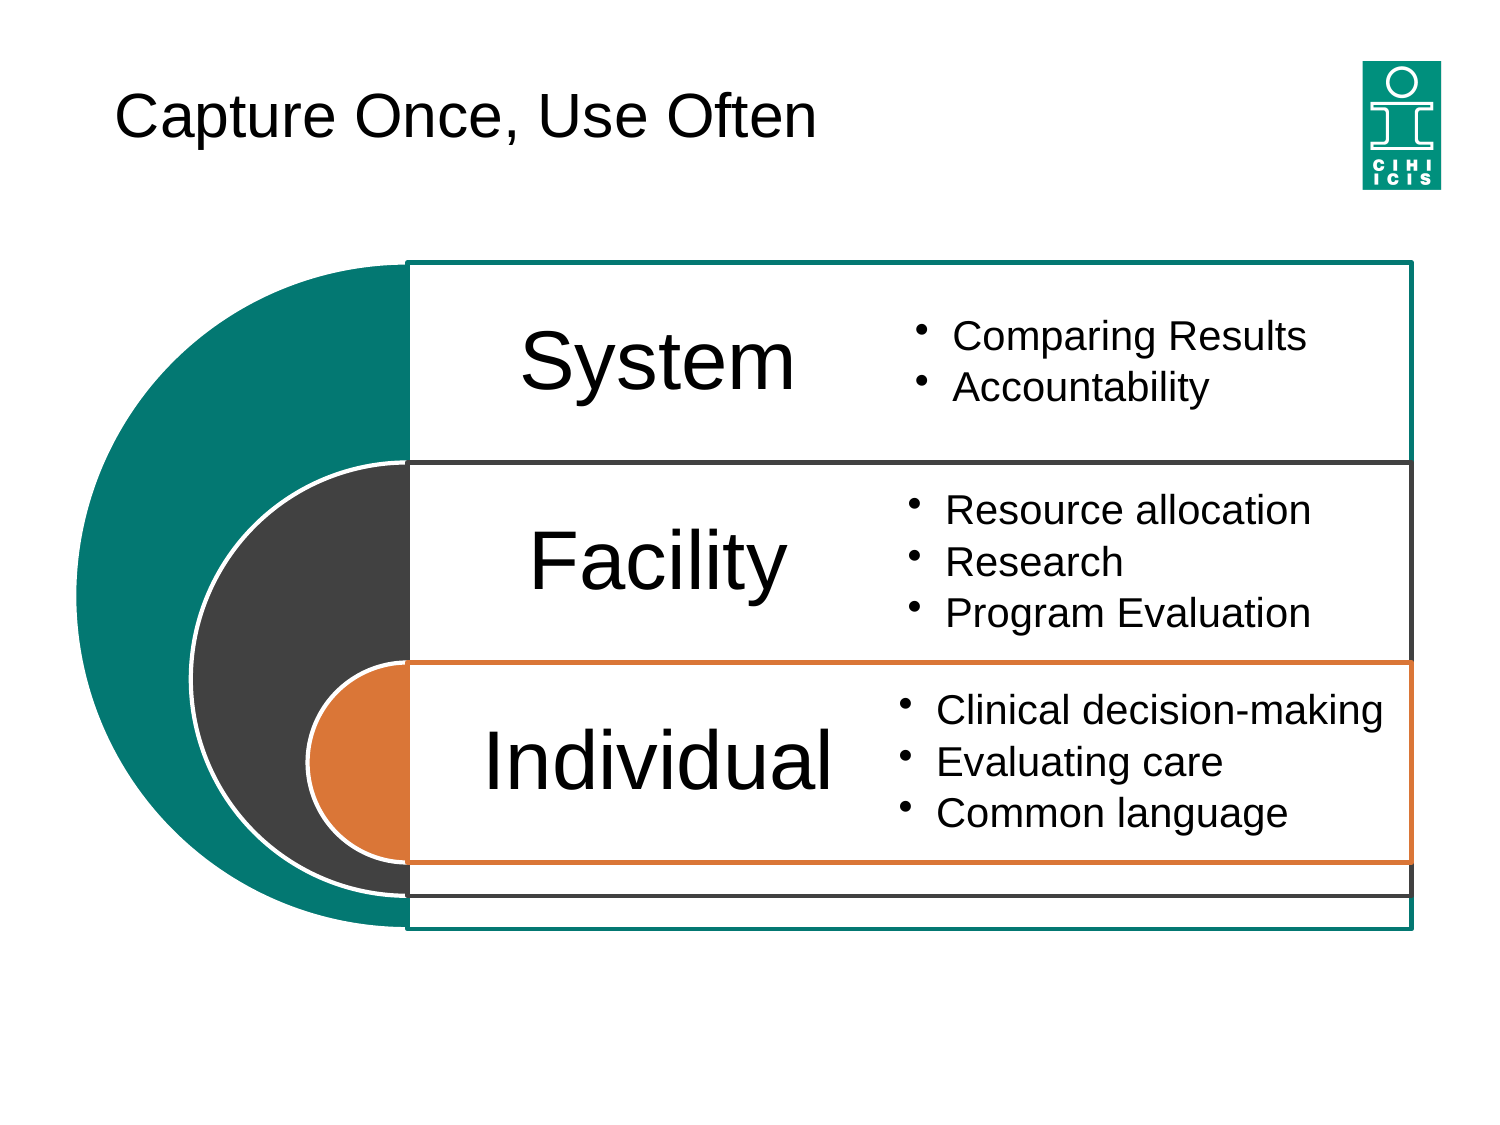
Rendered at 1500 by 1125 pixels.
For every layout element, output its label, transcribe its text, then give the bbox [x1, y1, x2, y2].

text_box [99, 262, 1438, 930]
picture [1362, 61, 1442, 190]
title Capture Once, Use Often [99, 50, 1352, 175]
